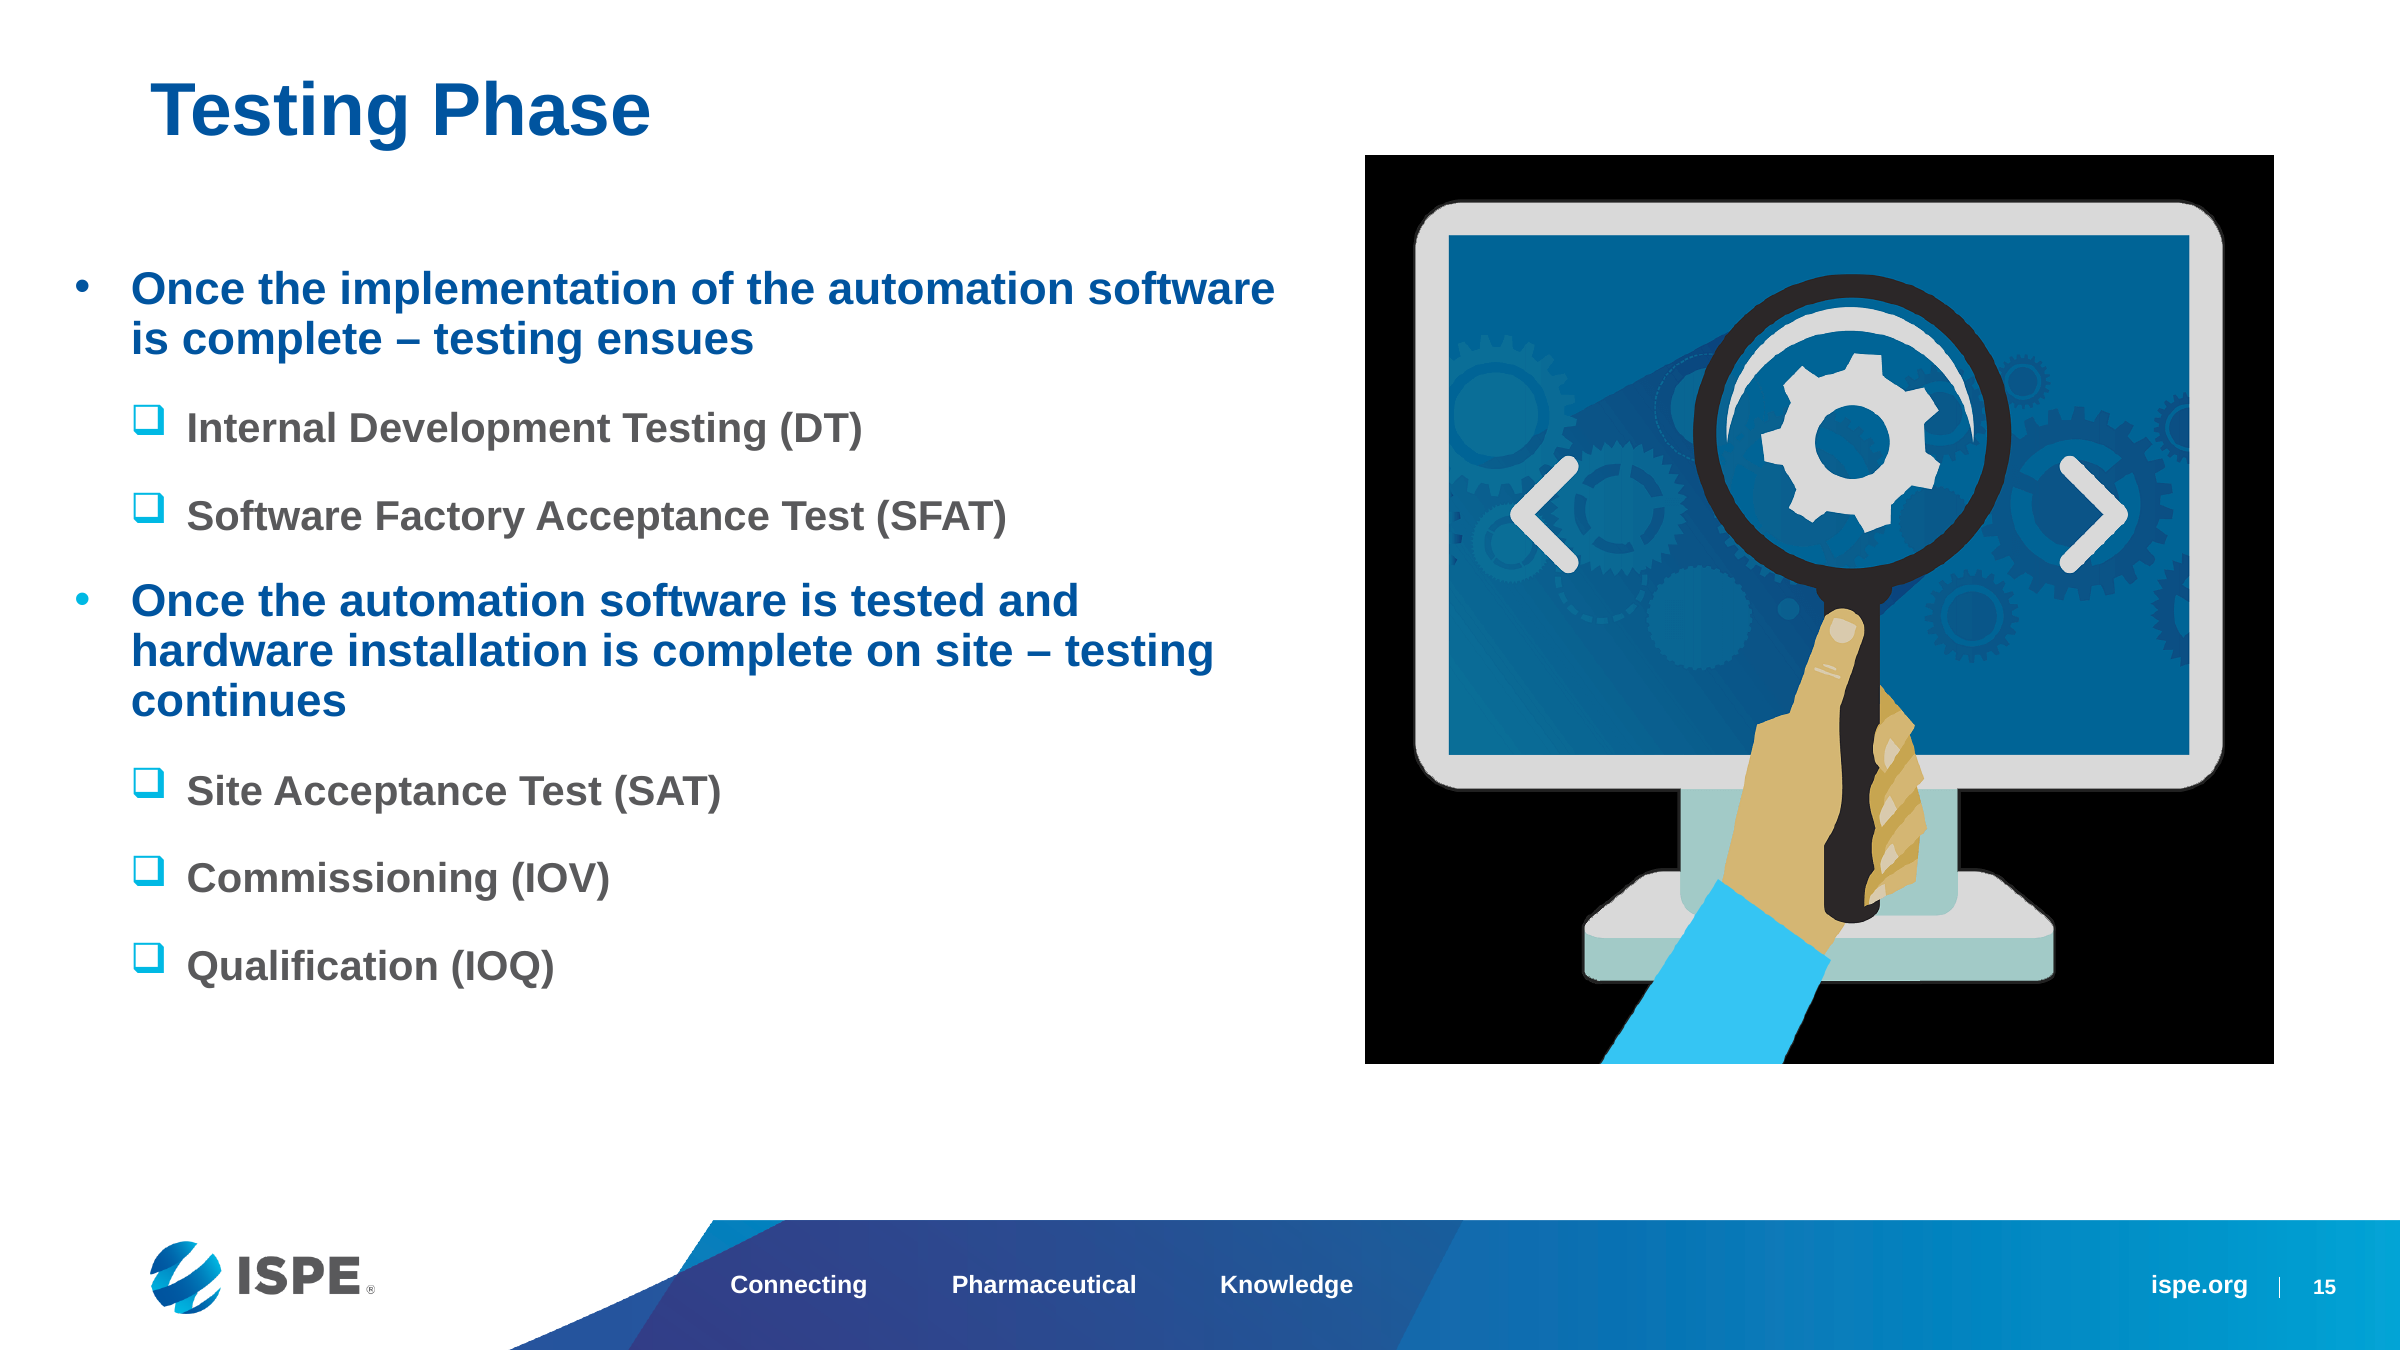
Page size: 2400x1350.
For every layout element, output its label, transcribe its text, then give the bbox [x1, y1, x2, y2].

picture [0, 0, 2400, 1350]
slide_number 15 [2313, 1226, 2393, 1299]
list Testing Phase [150, 75, 2326, 262]
list Once the implementation of the automation software is complete – testing ensues Internal Development Testing (DT) Software Factory Acceptance Test (SFAT) Once the automation software is tested and hardware installation is complete on site – testing continues Site Acceptance Test (SAT) Commissioning (IOV) Qualification (IOQ) [74, 263, 1294, 1126]
